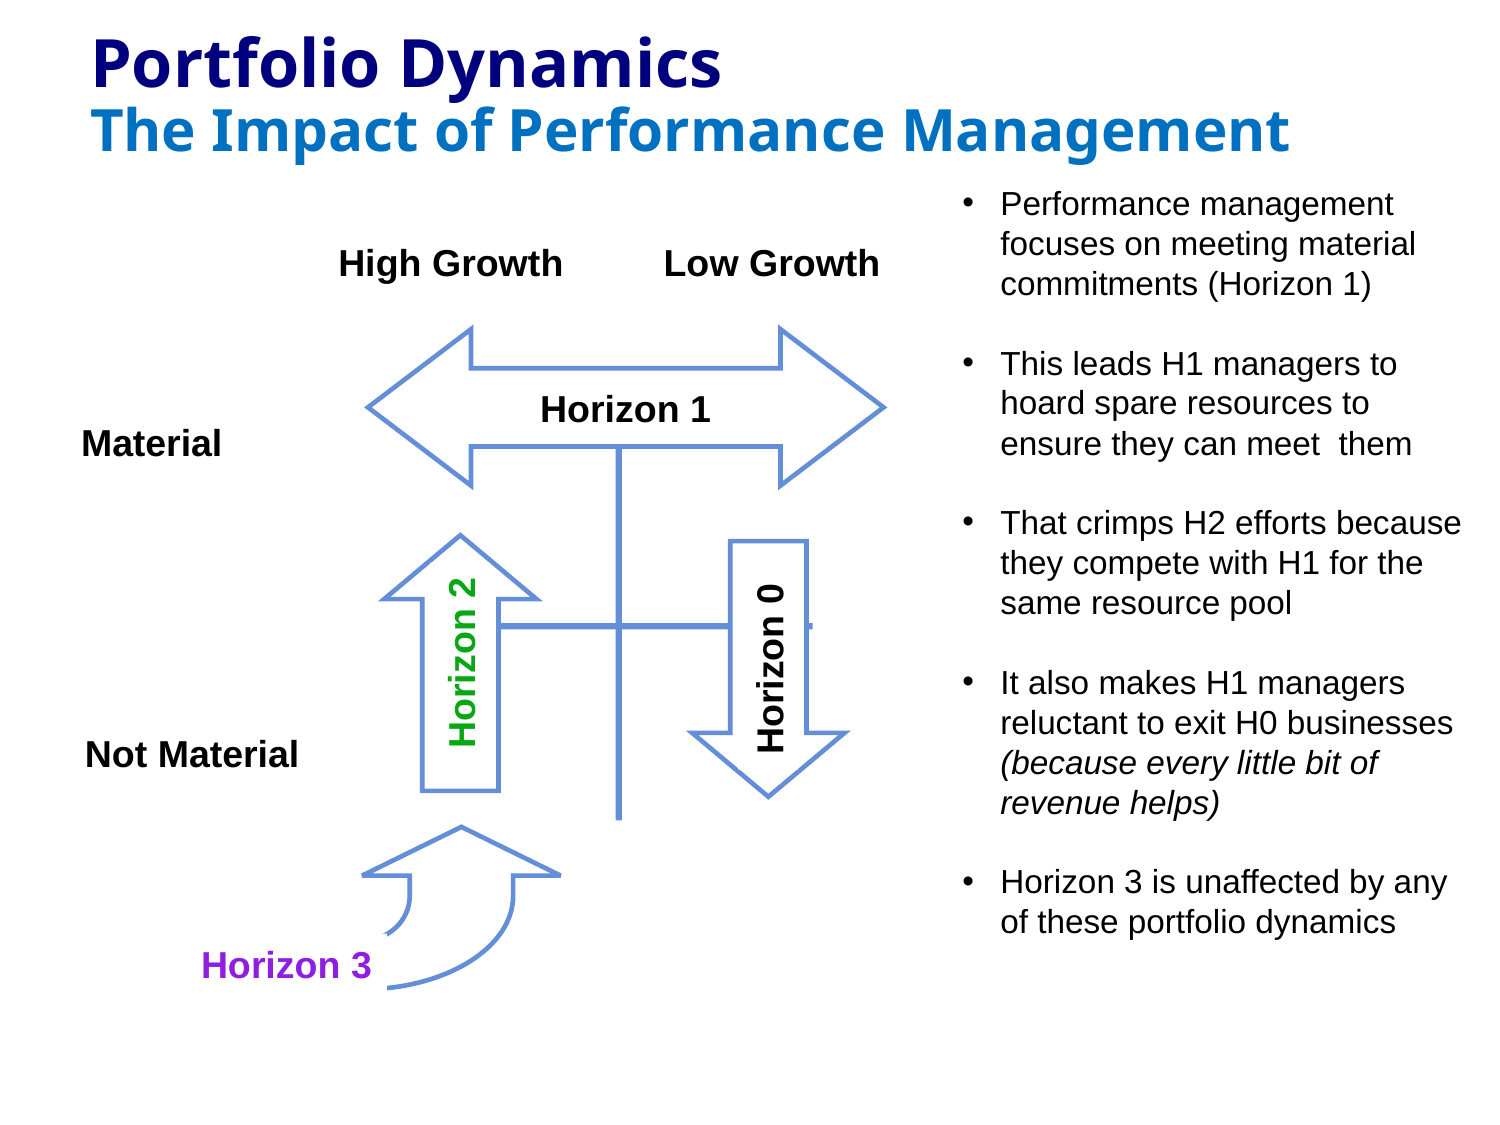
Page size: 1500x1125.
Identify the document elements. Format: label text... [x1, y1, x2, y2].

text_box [185, 328, 884, 994]
text_box Material [66, 411, 180, 472]
title Portfolio Dynamics The Impact of Performance Management [74, 21, 1393, 185]
text_box Performance management focuses on meeting material commitments (Horizon 1) This leads H1 managers to hoard spare resources to ensure they can meet them That crimps H2 efforts because they compete with H1 for the same resource pool It also makes H1 managers reluctant to exit H0 businesses (because every little bit of revenue helps) Horizon 3 is unaffected by any of these portfolio dynamics [947, 174, 1485, 948]
text_box Low Growth [606, 231, 938, 292]
text_box High Growth [272, 231, 606, 292]
text_box Not Material [70, 722, 180, 783]
